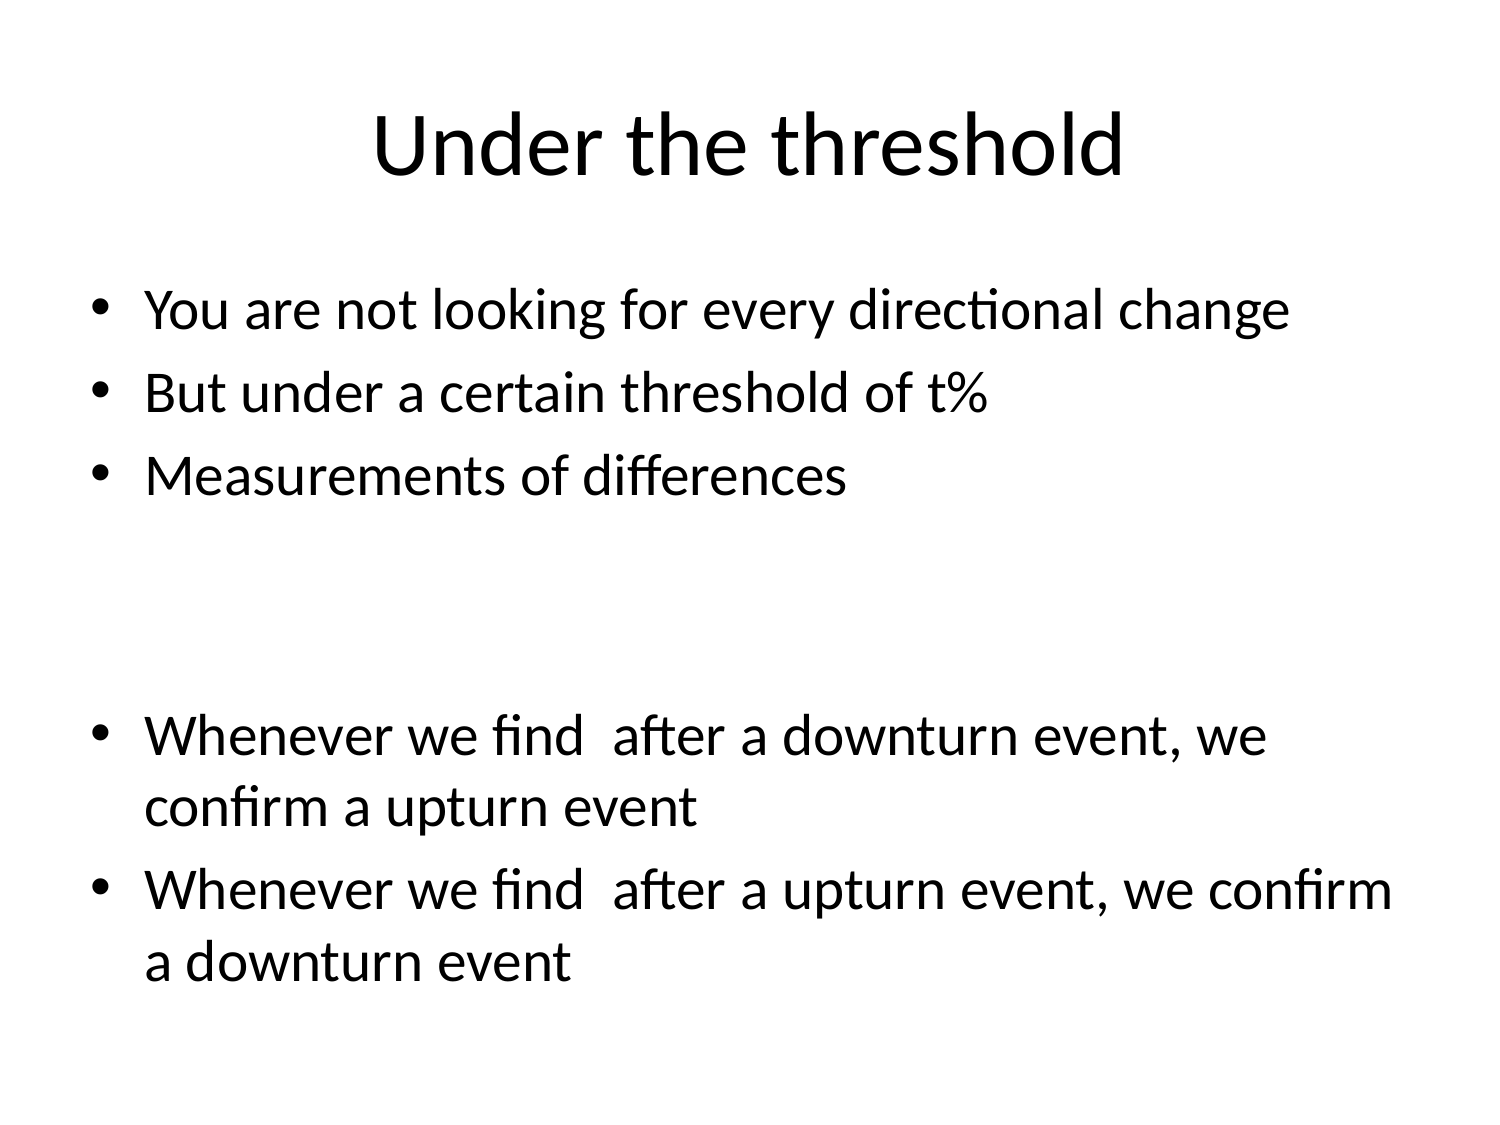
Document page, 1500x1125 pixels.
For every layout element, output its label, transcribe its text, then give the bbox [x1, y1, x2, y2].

title Under the threshold [75, 45, 1425, 233]
